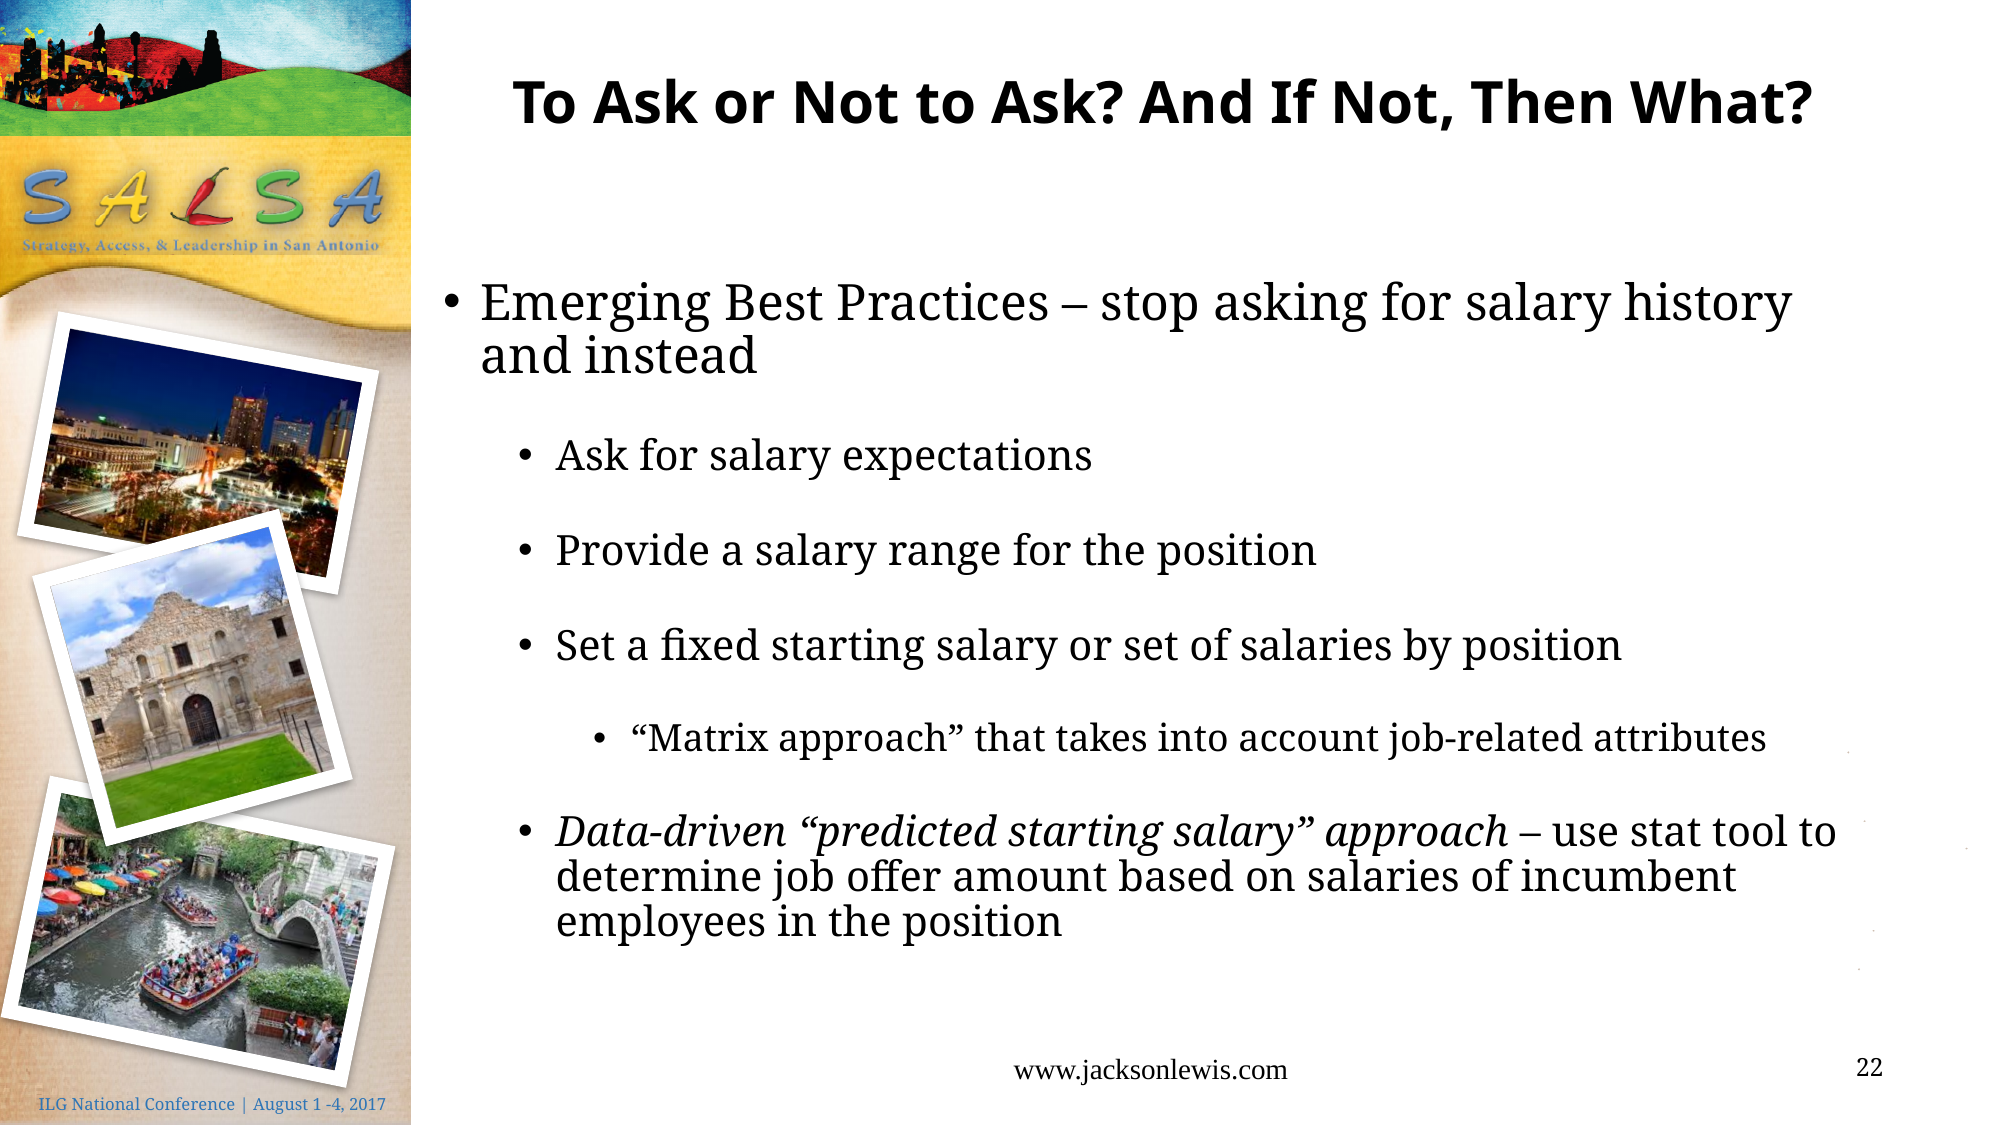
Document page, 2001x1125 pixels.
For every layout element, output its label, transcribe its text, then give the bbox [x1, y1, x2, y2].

title To Ask or Not to Ask? And If Not, Then What? [428, 22, 1899, 188]
picture [0, 0, 411, 1125]
footer www.jacksonlewis.com [708, 1038, 1594, 1099]
picture [51, 528, 334, 828]
picture [35, 329, 361, 577]
slide_number 22 [1595, 1038, 1899, 1099]
list Emerging Best Practices – stop asking for salary history and instead Ask for salary expectations Provide a salary range for the position Set a fixed starting salary or set of salaries by position “Matrix approach” that takes into account job-related attributes Data-driven “predicted starting salary” approach – use stat tool to determine job offer amount based on salaries of incumbent employees in the position [428, 210, 1899, 1012]
picture [19, 794, 377, 1070]
